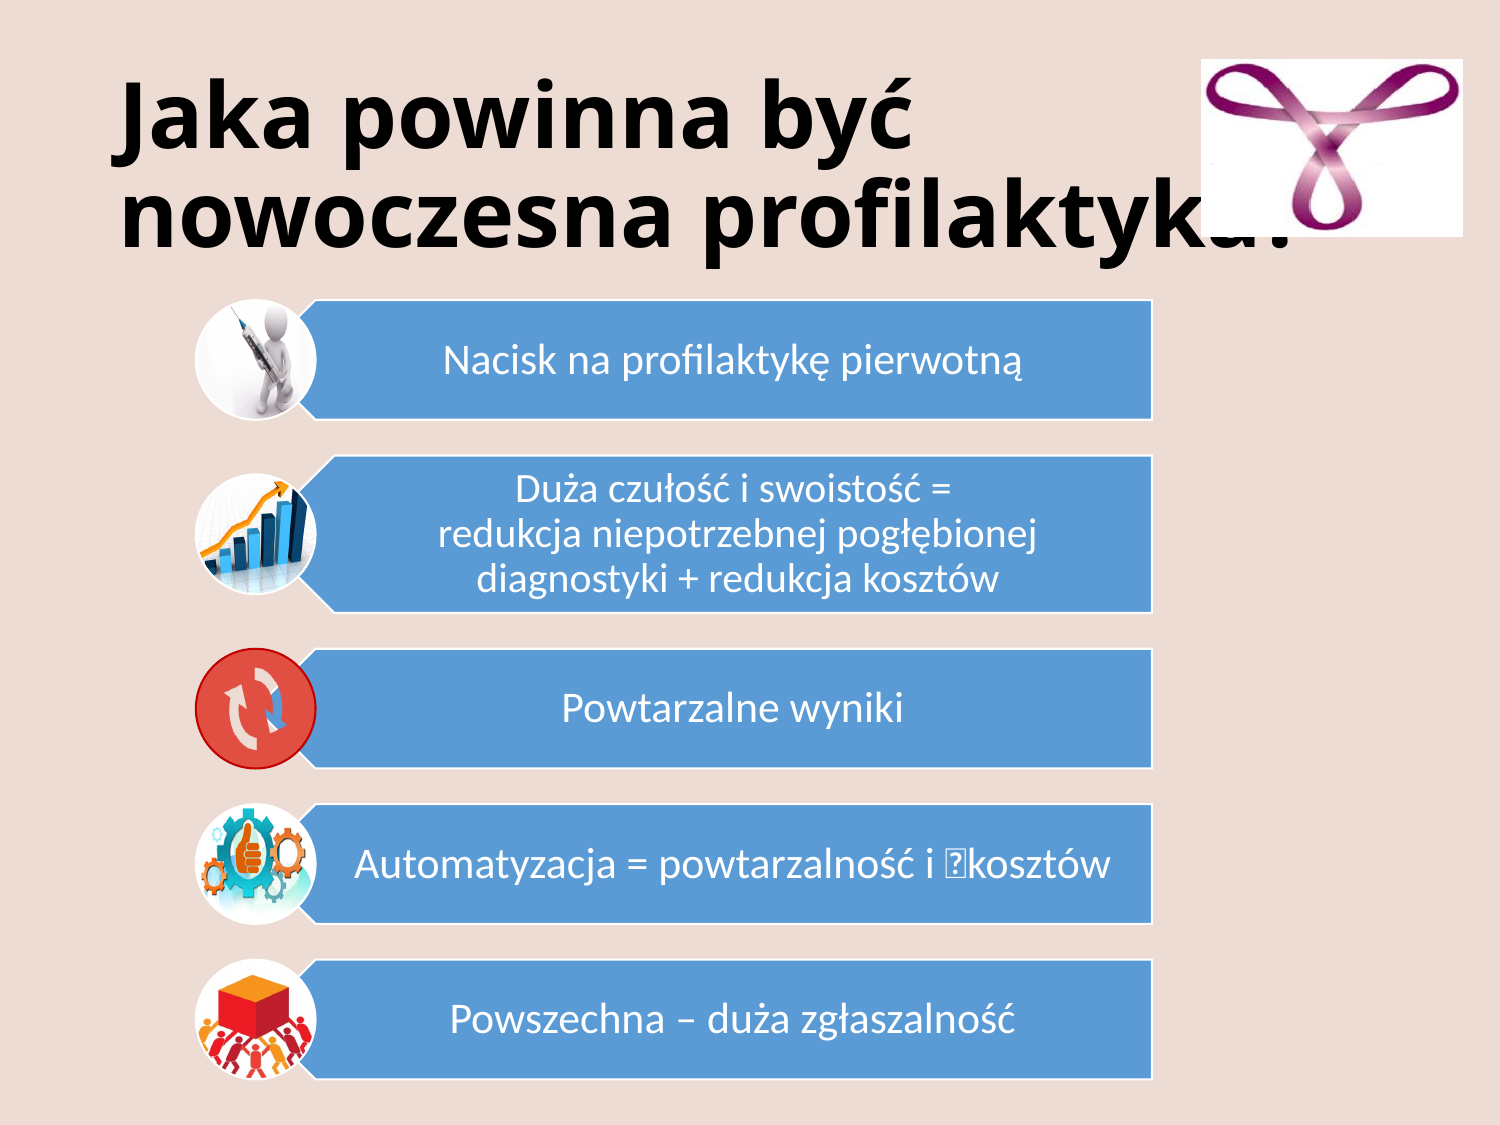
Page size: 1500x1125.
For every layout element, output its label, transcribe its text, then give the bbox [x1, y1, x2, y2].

title Jaka powinna być nowoczesna profilaktyka? [103, 59, 1397, 278]
picture [1201, 59, 1463, 237]
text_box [195, 300, 1152, 1080]
